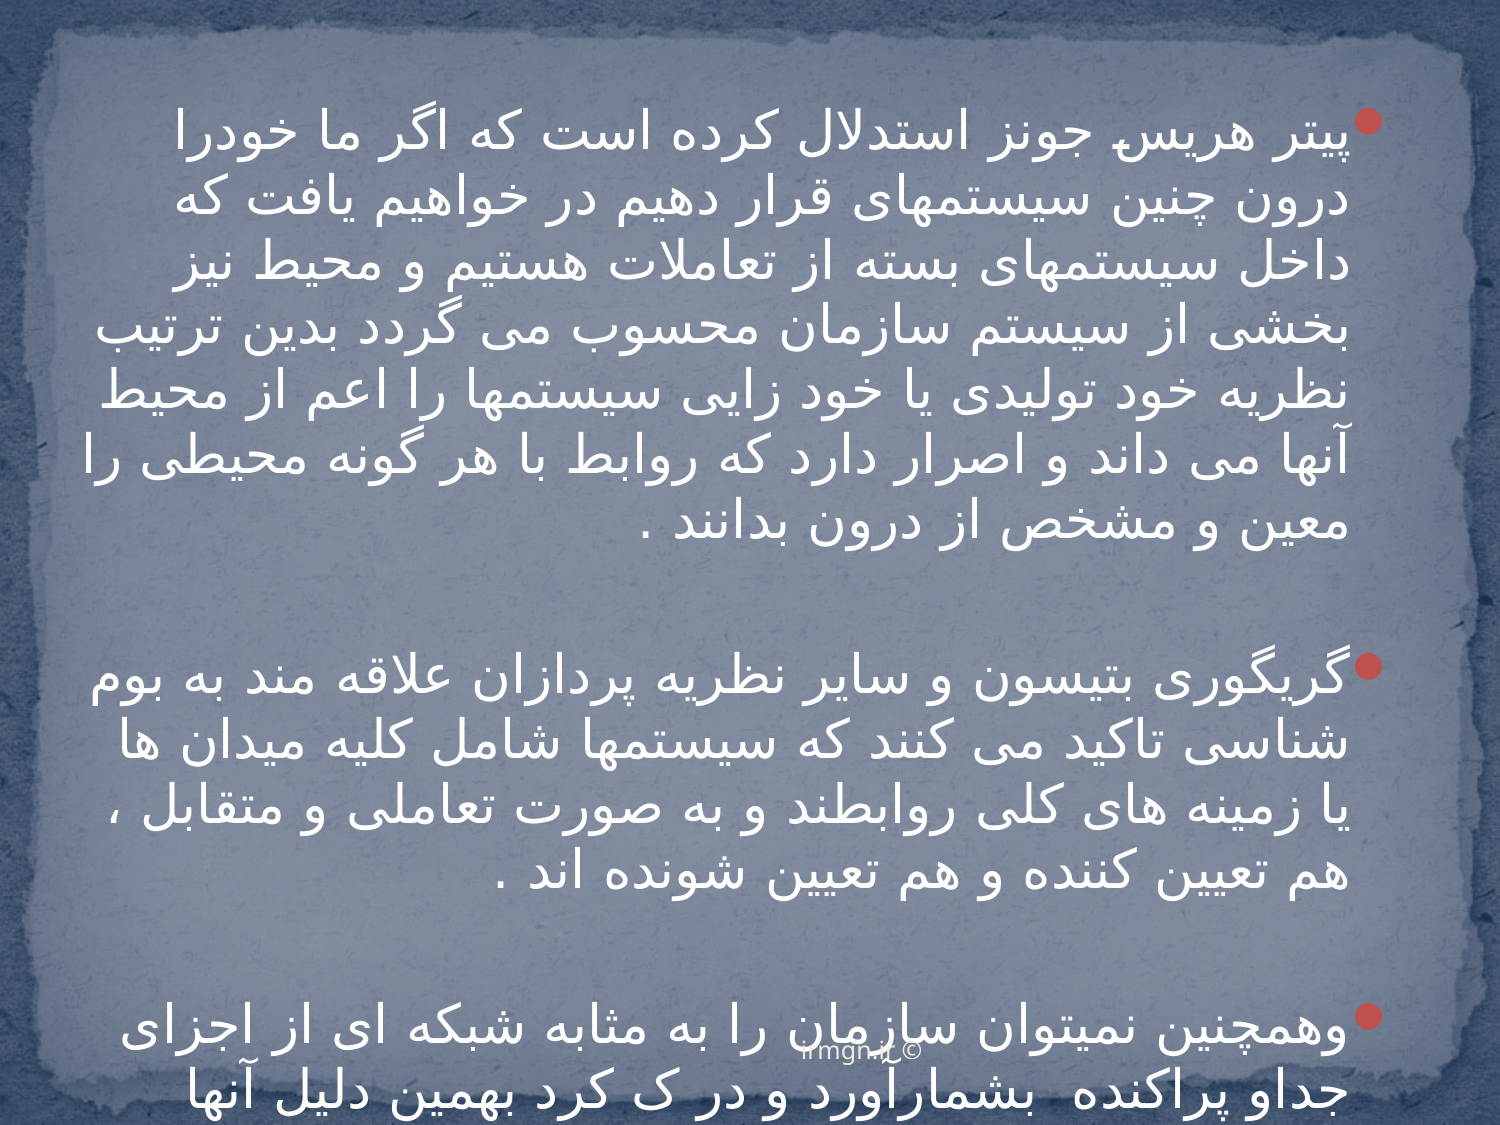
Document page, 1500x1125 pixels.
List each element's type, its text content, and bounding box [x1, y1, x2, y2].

list پیتر هریس جونز استدلال کرده است که اگر ما خودرا درون چنین سیستمهای قرار دهیم در خواهیم یافت که داخل سیستمهای بسته از تعاملات هستیم و محیط نیز بخشی از سیستم سازمان محسوب می گردد بدین ترتیب نظریه خود تولیدی یا خود زایی سیستمها را اعم از محیط آنها می داند و اصرار دارد که روابط با هر گونه محیطی را معین و مشخص از درون بدانند . گریگوری بتیسون و سایر نظریه پردازان علاقه مند به بوم شناسی تاکید می کنند که سیستمها شامل کلیه میدان ها یا زمینه های کلی روابطند و به صورت تعاملی و متقابل ، هم تعیین کننده و هم تعیین شونده اند . وهمچنین نمیتوان سازمان را به مثابه شبکه ای از اجزای جداو پراکنده بشمارآورد و در ک کرد بهمین دلیل آنها تبادلات سیستم با محیط را فاقد معنا میدانند وادعا می کنند که تبادلات هر سیستم با محیط بیرونی ، حقیقتا تبادلاتی در درون خود سیستم است . [62, 87, 1413, 1076]
footer © irmgn.ir [350, 1017, 938, 1081]
